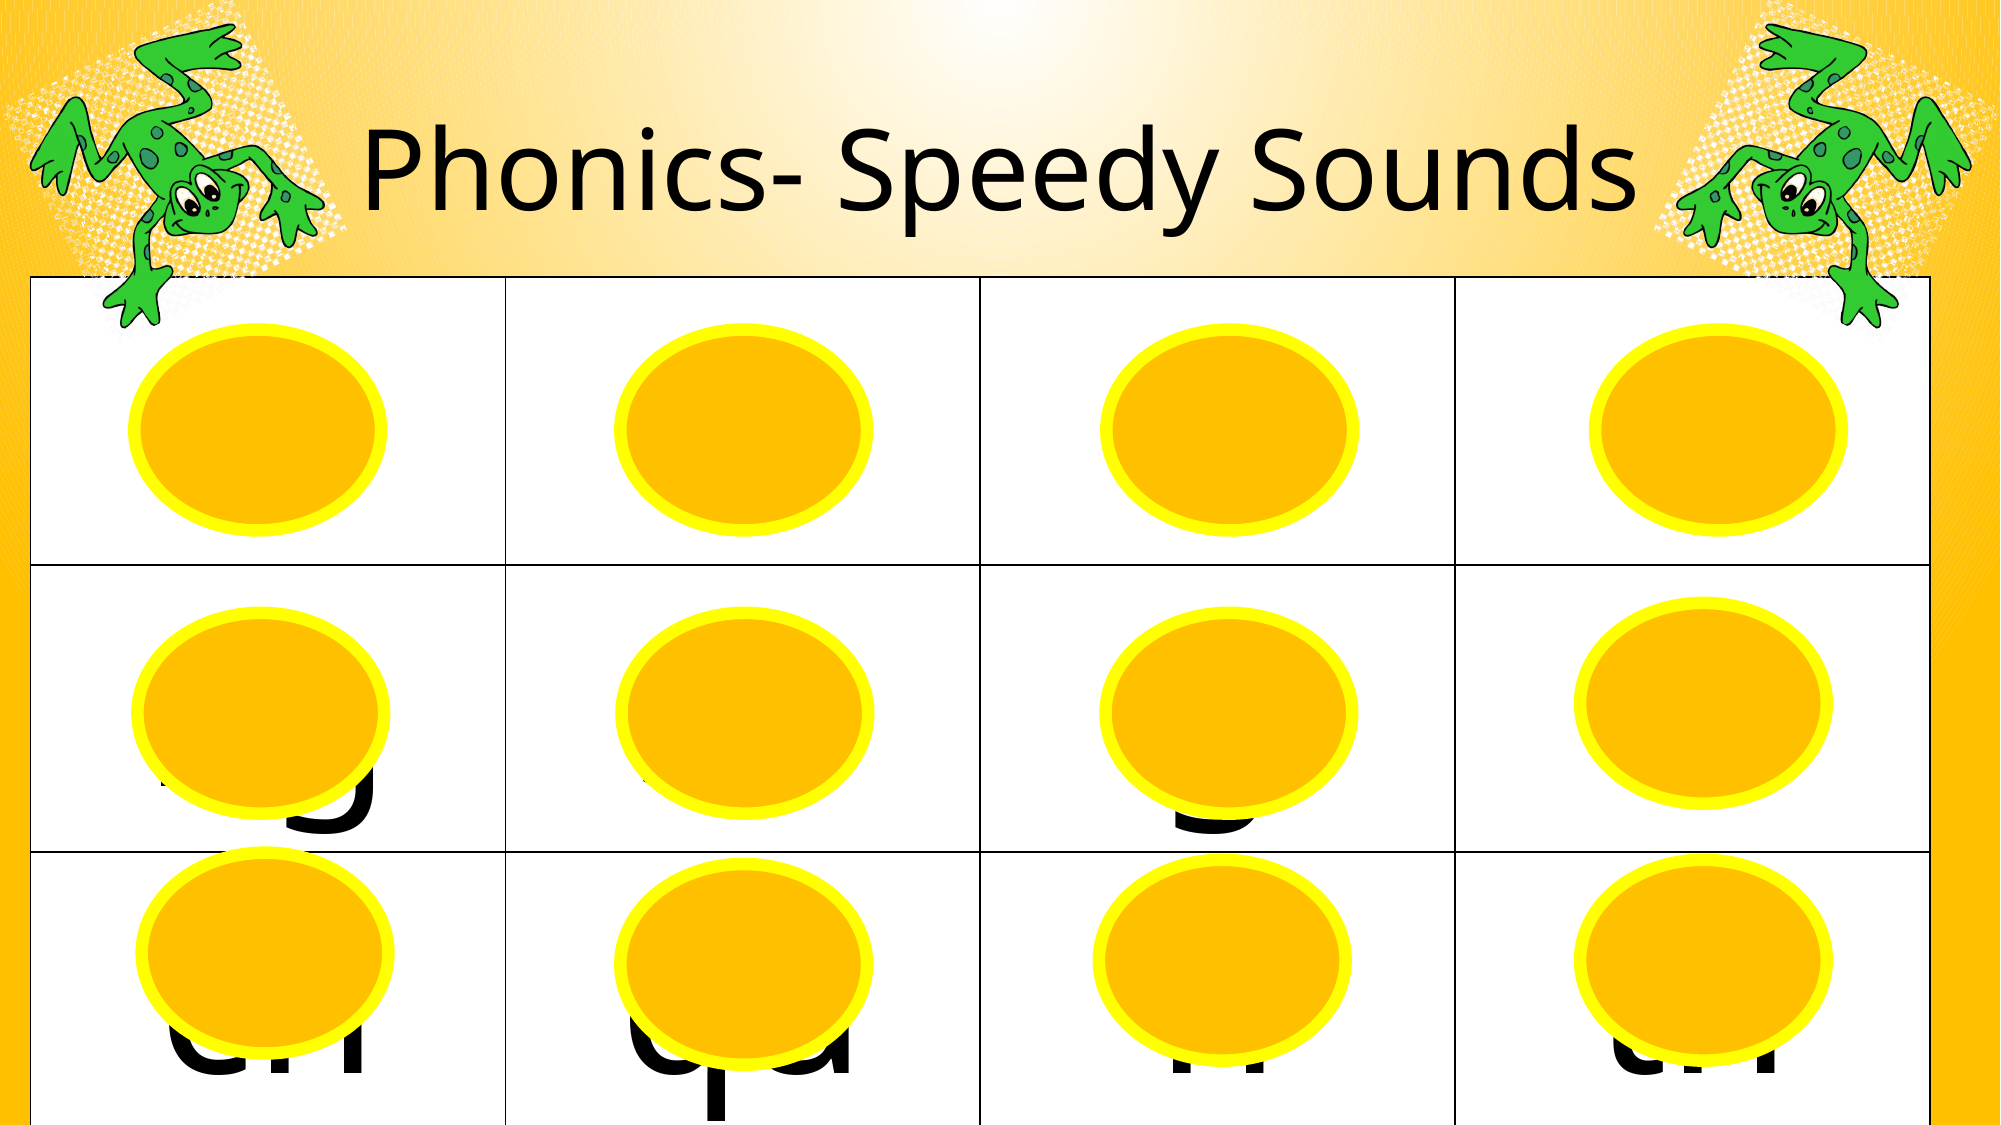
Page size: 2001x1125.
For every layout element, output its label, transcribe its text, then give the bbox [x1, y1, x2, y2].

text_box [620, 611, 870, 815]
table_cell h [981, 853, 1454, 1125]
picture [1, 0, 346, 343]
text_box [140, 851, 390, 1055]
table_header m [31, 278, 505, 564]
text_box [1579, 858, 1828, 1062]
text_box [1579, 601, 1828, 805]
text_box [136, 611, 386, 815]
text_box [1104, 611, 1354, 815]
table_cell qu [506, 853, 979, 1125]
table_header a [506, 278, 979, 564]
text_box [619, 862, 869, 1066]
text_box [133, 328, 383, 532]
table_header l [981, 278, 1454, 564]
title Phonics- Speedy Sounds [302, 59, 1698, 278]
text_box [1105, 328, 1355, 532]
table_cell g [981, 566, 1454, 851]
table_cell th [1456, 853, 1929, 1125]
text_box [1594, 328, 1843, 532]
picture [1698, 0, 2000, 343]
text_box [1097, 858, 1347, 1062]
table_cell sh [506, 566, 979, 851]
text_box [619, 328, 869, 532]
table_cell ng [31, 566, 505, 851]
table_cell ch [31, 853, 505, 1125]
table_header t [1456, 278, 1929, 564]
table_cell o [1456, 566, 1929, 851]
